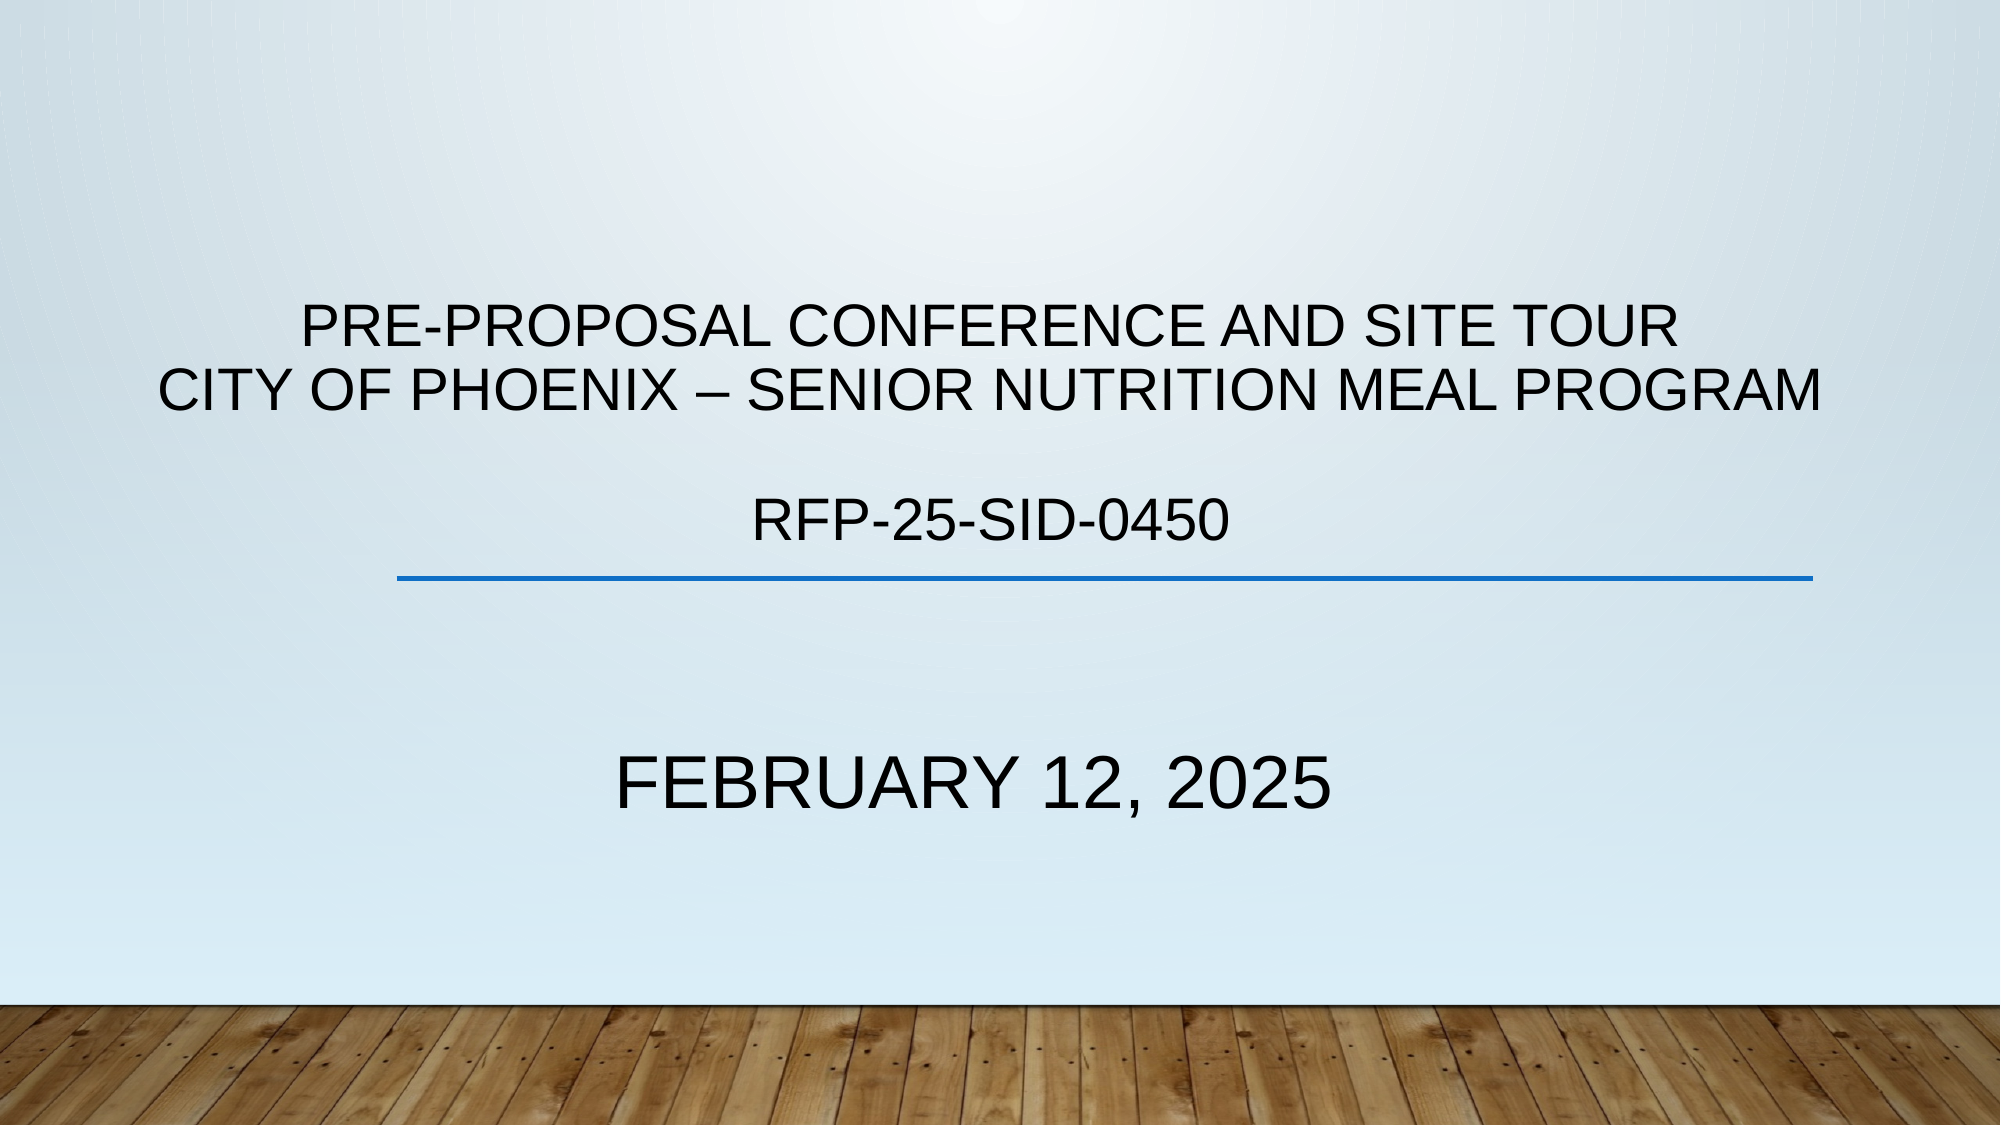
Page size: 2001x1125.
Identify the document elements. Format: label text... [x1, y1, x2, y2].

title PRE-PROPOSAL CONFERENCE and site tour city of phoenix – senior nutrition meal program RFP-25-SID-0450 [44, 24, 1939, 656]
picture [0, 1005, 2000, 1125]
subtitle FEBRUARY 12, 2025 [136, 700, 1812, 1001]
